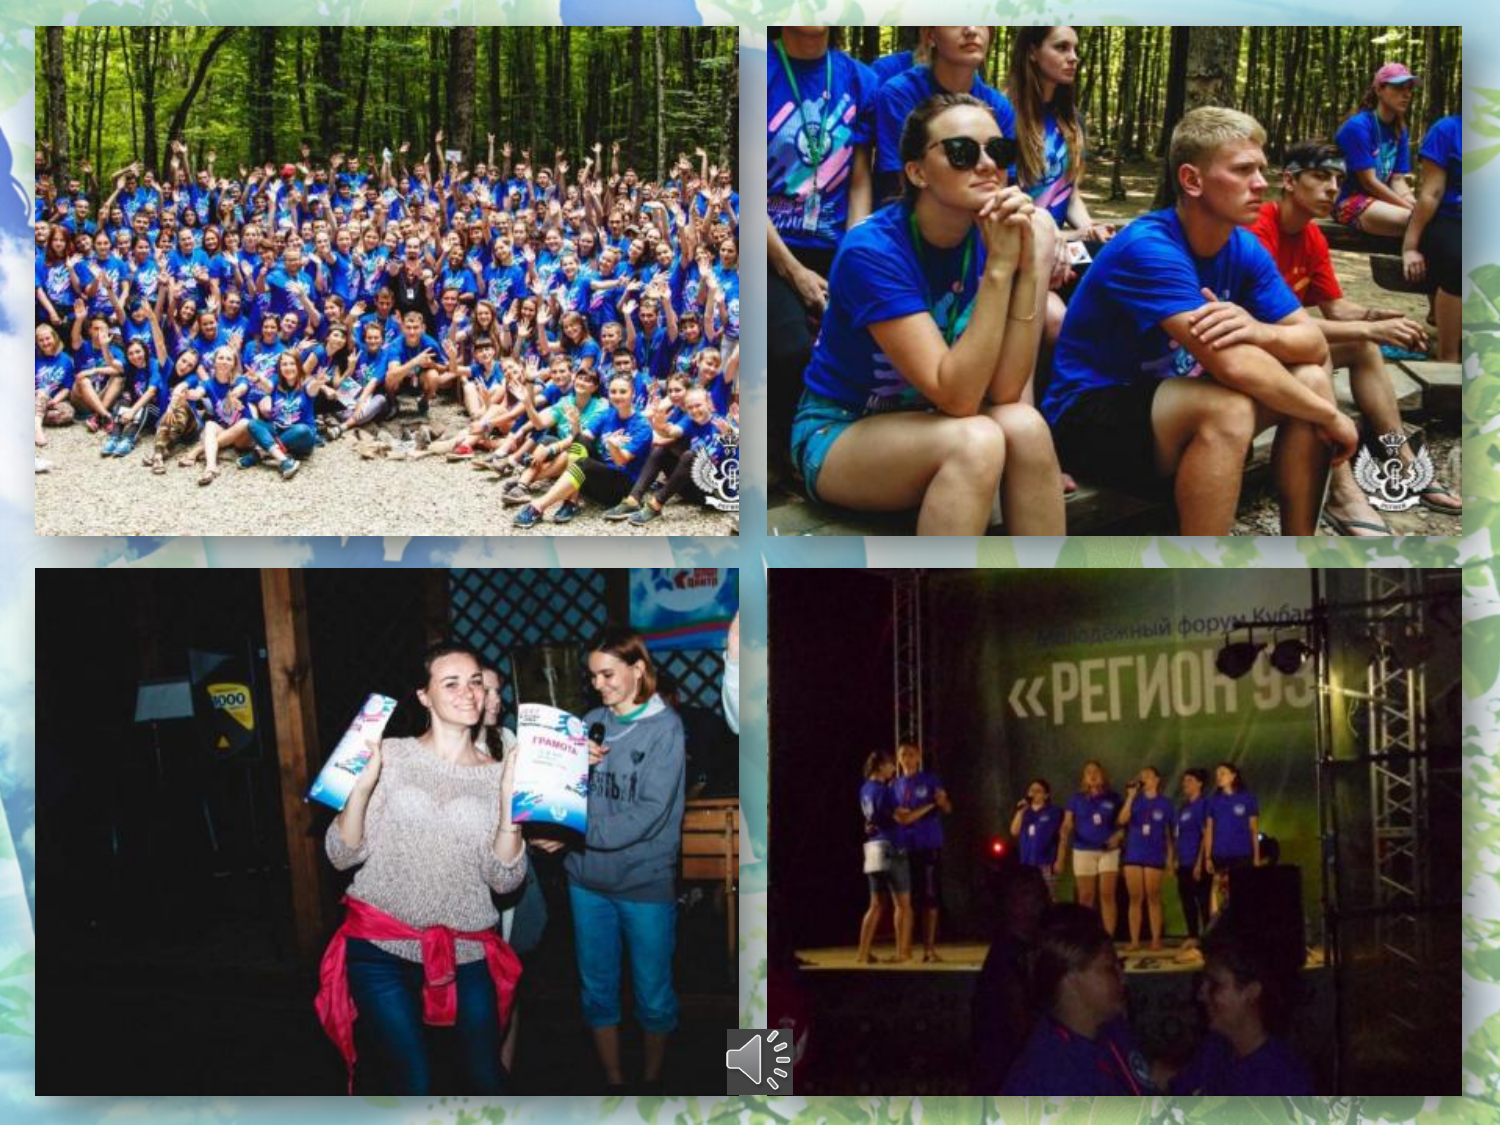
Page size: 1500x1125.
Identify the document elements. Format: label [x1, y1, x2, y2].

picture [767, 26, 1462, 536]
list [35, 26, 739, 536]
picture [35, 568, 1462, 1096]
